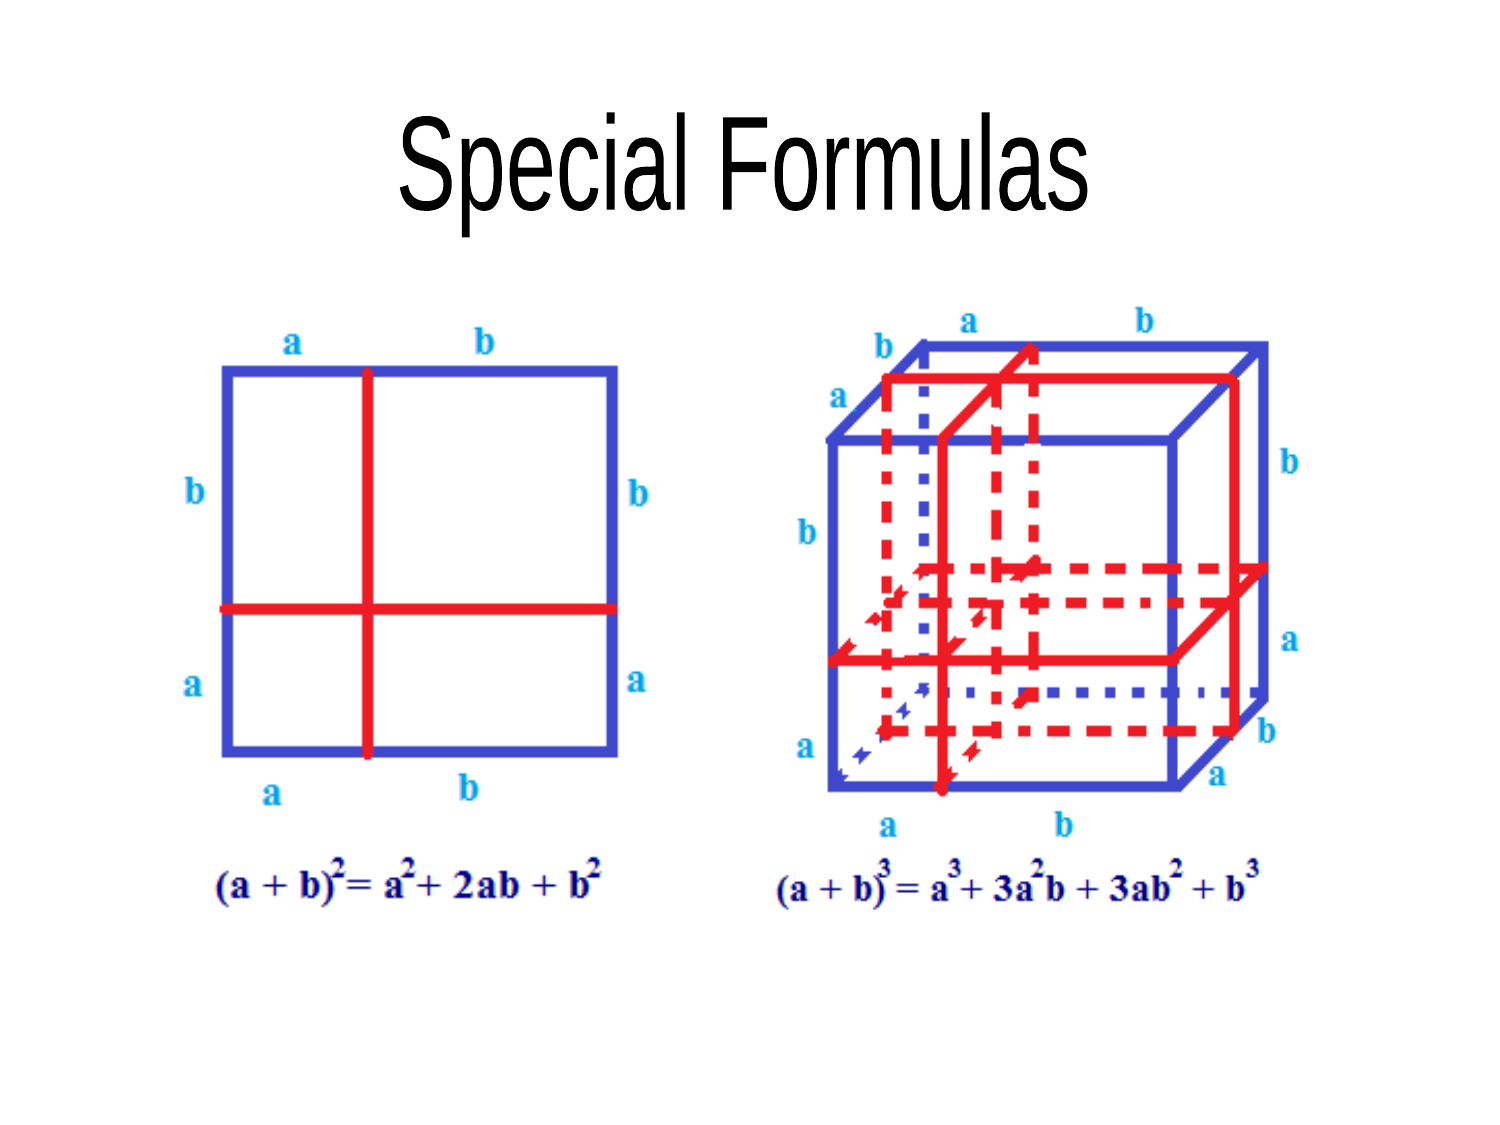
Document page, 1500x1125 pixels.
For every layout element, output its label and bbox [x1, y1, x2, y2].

picture [762, 299, 1326, 926]
picture [149, 312, 676, 920]
